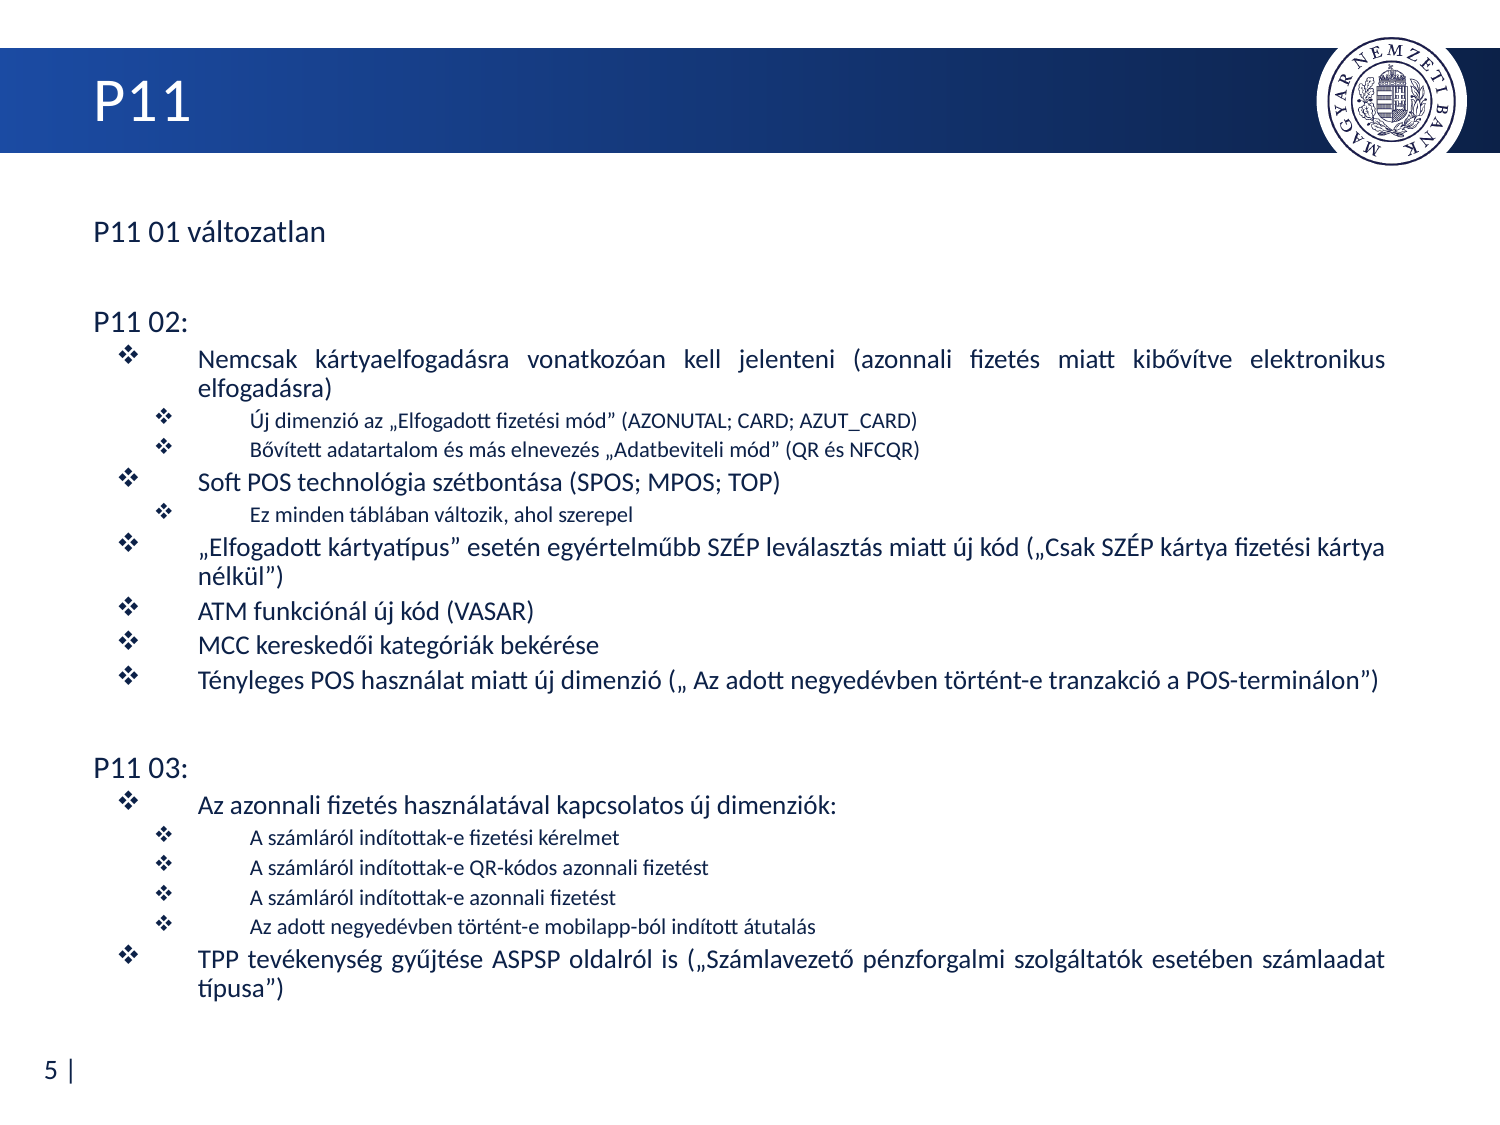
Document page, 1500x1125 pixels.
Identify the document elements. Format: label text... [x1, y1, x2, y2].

list P11 01 változatlan P11 02: Nemcsak kártyaelfogadásra vonatkozóan kell jelenteni (azonnali fizetés miatt kibővítve elektronikus elfogadásra) Új dimenzió az „Elfogadott fizetési mód” (AZONUTAL; CARD; AZUT_CARD) Bővített adatartalom és más elnevezés „Adatbeviteli mód” (QR és NFCQR) Soft POS technológia szétbontása (SPOS; MPOS; TOP) Ez minden táblában változik, ahol szerepel „Elfogadott kártyatípus” esetén egyértelműbb SZÉP leválasztás miatt új kód („Csak SZÉP kártya fizetési kártya nélkül”) ATM funkciónál új kód (VASAR) MCC kereskedői kategóriák bekérése Tényleges POS használat miatt új dimenzió („ Az adott negyedévben történt-e tranzakció a POS-terminálon”) P11 03: Az azonnali fizetés használatával kapcsolatos új dimenziók: A számláról indítottak-e fizetési kérelmet A számláról indítottak-e QR-kódos azonnali fizetést A számláról indítottak-e azonnali fizetést Az adott negyedévben történt-e mobilapp-ból indított átutalás TPP tevékenység gyűjtése ASPSP oldalról is („Számlavezető pénzforgalmi szolgáltatók esetében számlaadat típusa”) [78, 195, 1401, 1024]
picture [1327, 36, 1457, 166]
title P11 [78, 50, 1327, 152]
